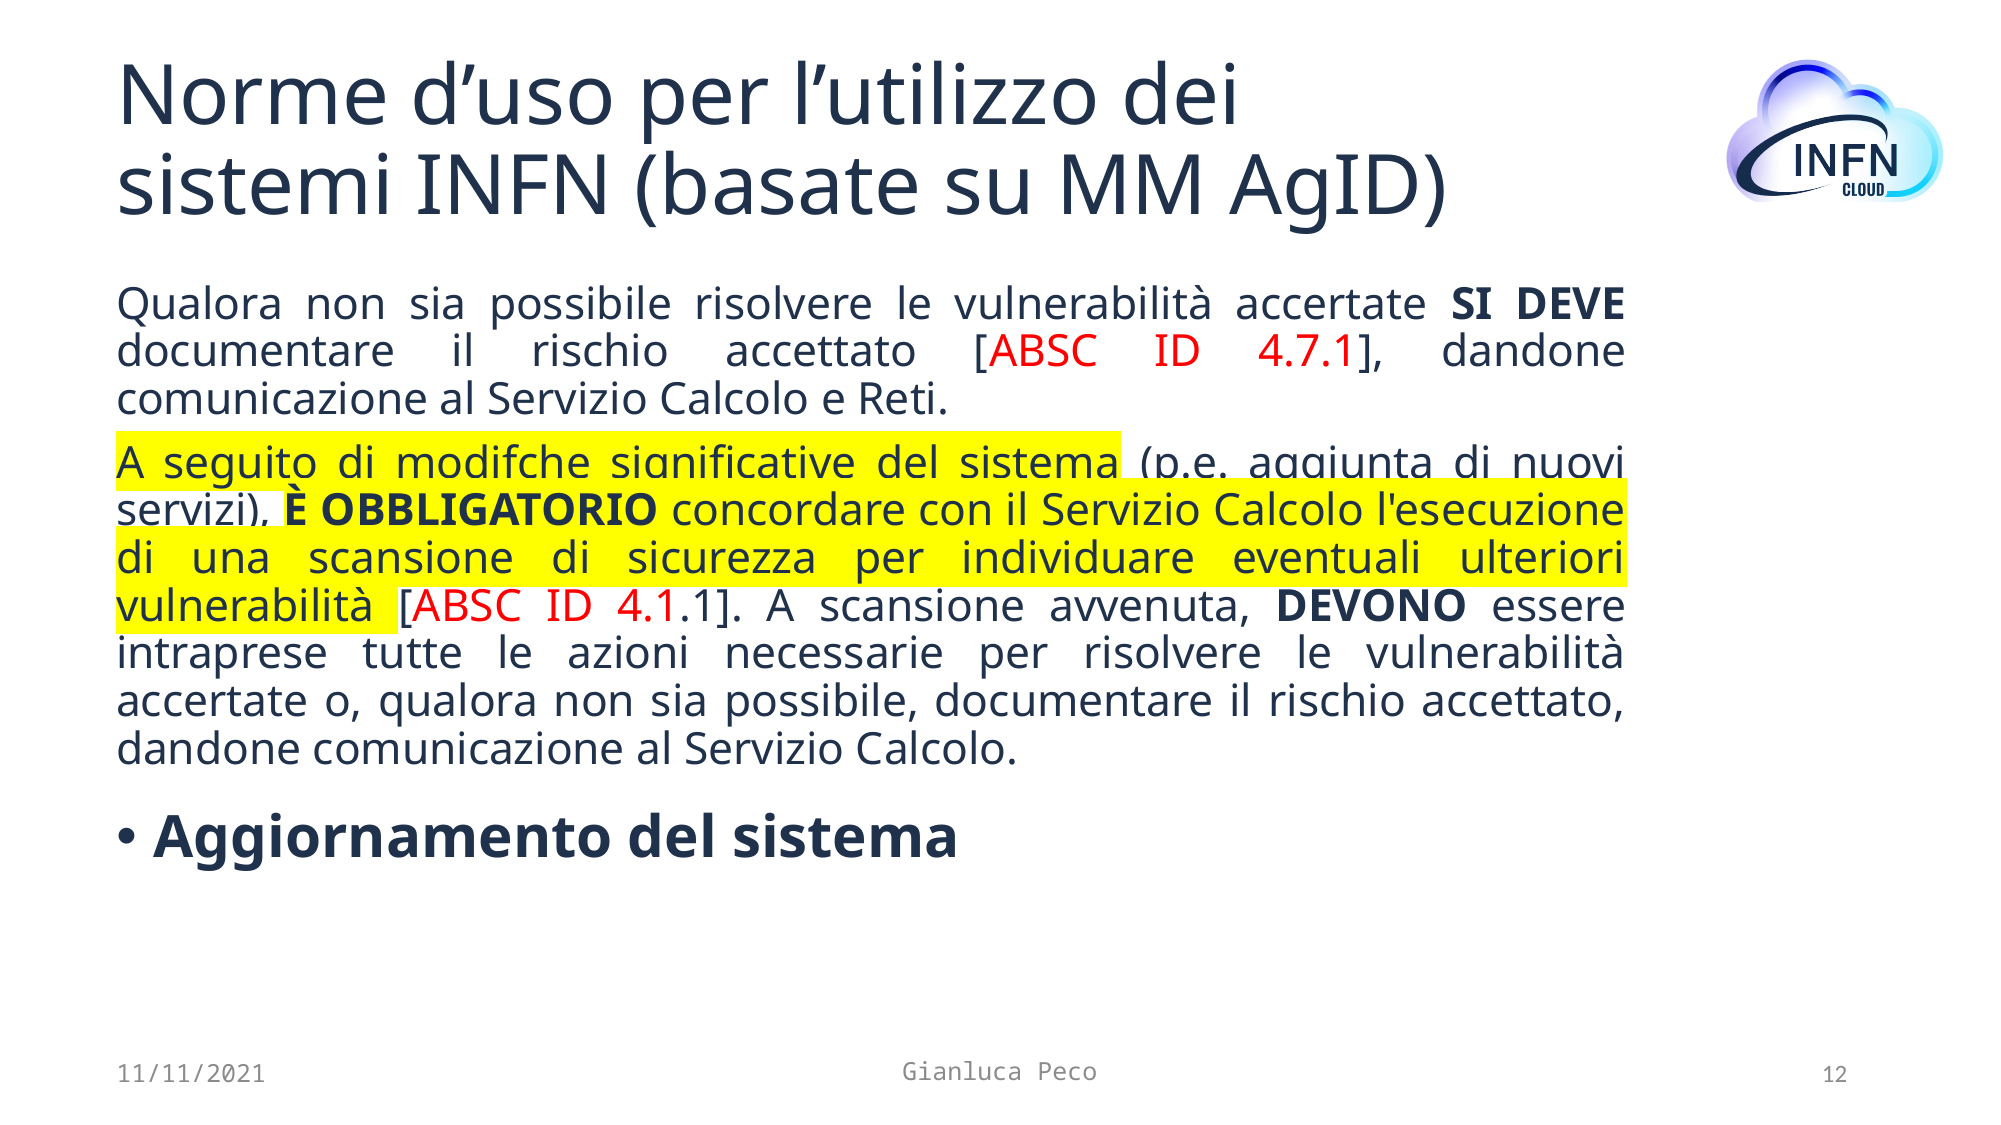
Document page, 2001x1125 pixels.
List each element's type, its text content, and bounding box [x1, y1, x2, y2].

list Aggiornamento del sistema [101, 800, 1567, 919]
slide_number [101, 1042, 552, 1103]
title Norme d’uso per l’utilizzo dei sistemi INFN (basate su MM AgID) [101, 34, 1642, 252]
slide_number 12 [1412, 1042, 1863, 1103]
footer Gianluca Peco [662, 1042, 1338, 1103]
list Qualora non sia possibile risolvere le vulnerabilità accertate SI DEVE documentare il rischio accettato [ABSC ID 4.7.1], dandone comunicazione al Servizio Calcolo e Reti. A seguito di modifche significative del sistema (p.e. aggiunta di nuovi servizi), È OBBLIGATORIO concordare con il Servizio Calcolo l'esecuzione di una scansione di sicurezza per individuare eventuali ulteriori vulnerabilità [ABSC ID 4.1.1]. A scansione avvenuta, DEVONO essere intraprese tutte le azioni necessarie per risolvere le vulnerabilità accertate o, qualora non sia possibile, documentare il rischio accettato, dandone comunicazione al Servizio Calcolo. [101, 273, 1642, 785]
picture [1706, 51, 1969, 214]
